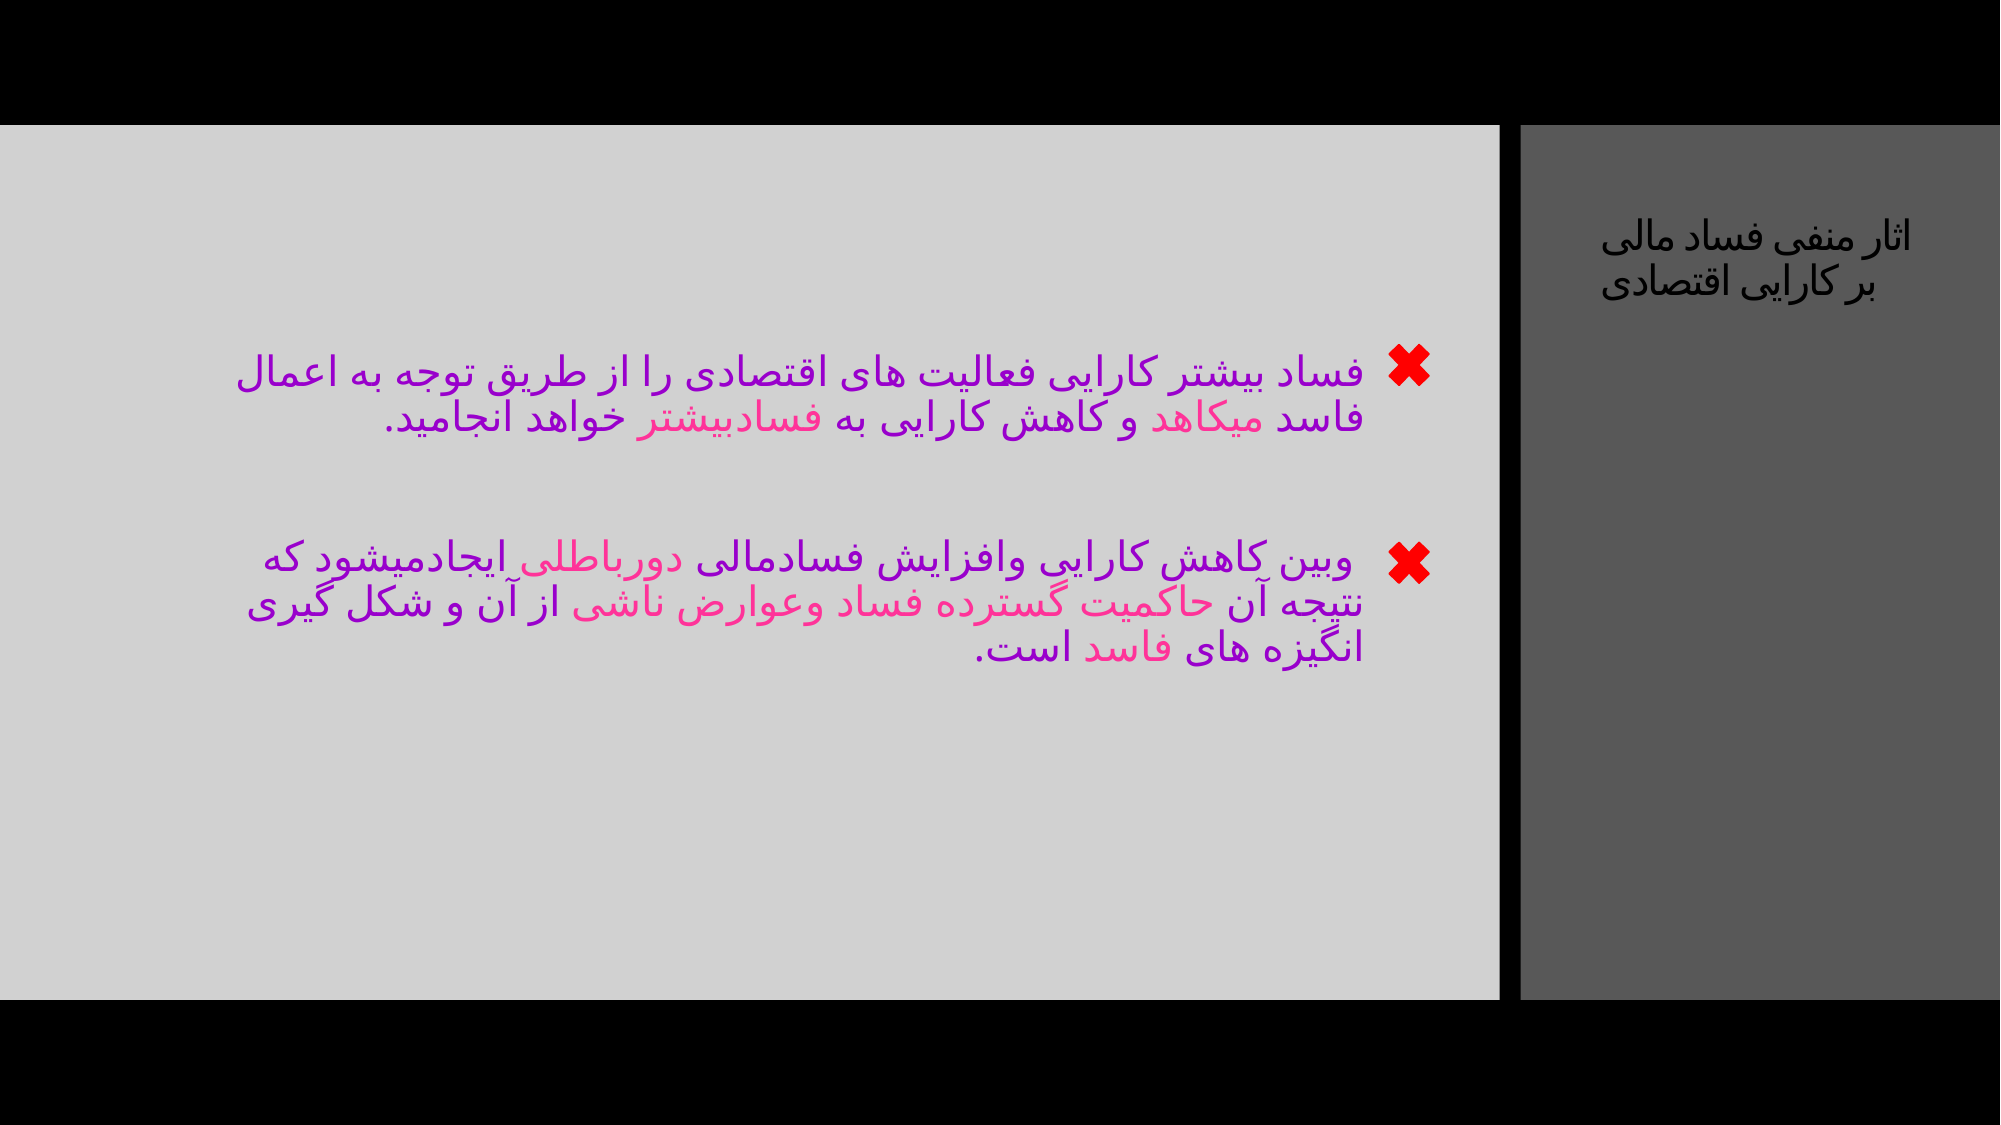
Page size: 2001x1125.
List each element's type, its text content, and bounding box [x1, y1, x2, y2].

subtitle فساد بیشتر کارایی فعالیت های اقتصادی را از طریق توجه به اعمال فاسد میکاهد و کاهش کارایی به فسادبیشتر خواهد انجامید. وبین کاهش کارایی وافزایش فسادمالی دورباطلی ایجادمیشود که نتیجه آن حاکمیت گسترده فساد وعوارض ناشی از آن و شکل گیری انگیزه های فاسد است. [180, 342, 1381, 1030]
title اثار منفی فساد مالی بر کارایی اقتصادی [1585, 144, 1944, 363]
text_box [1388, 541, 1430, 584]
text_box [1388, 343, 1430, 387]
